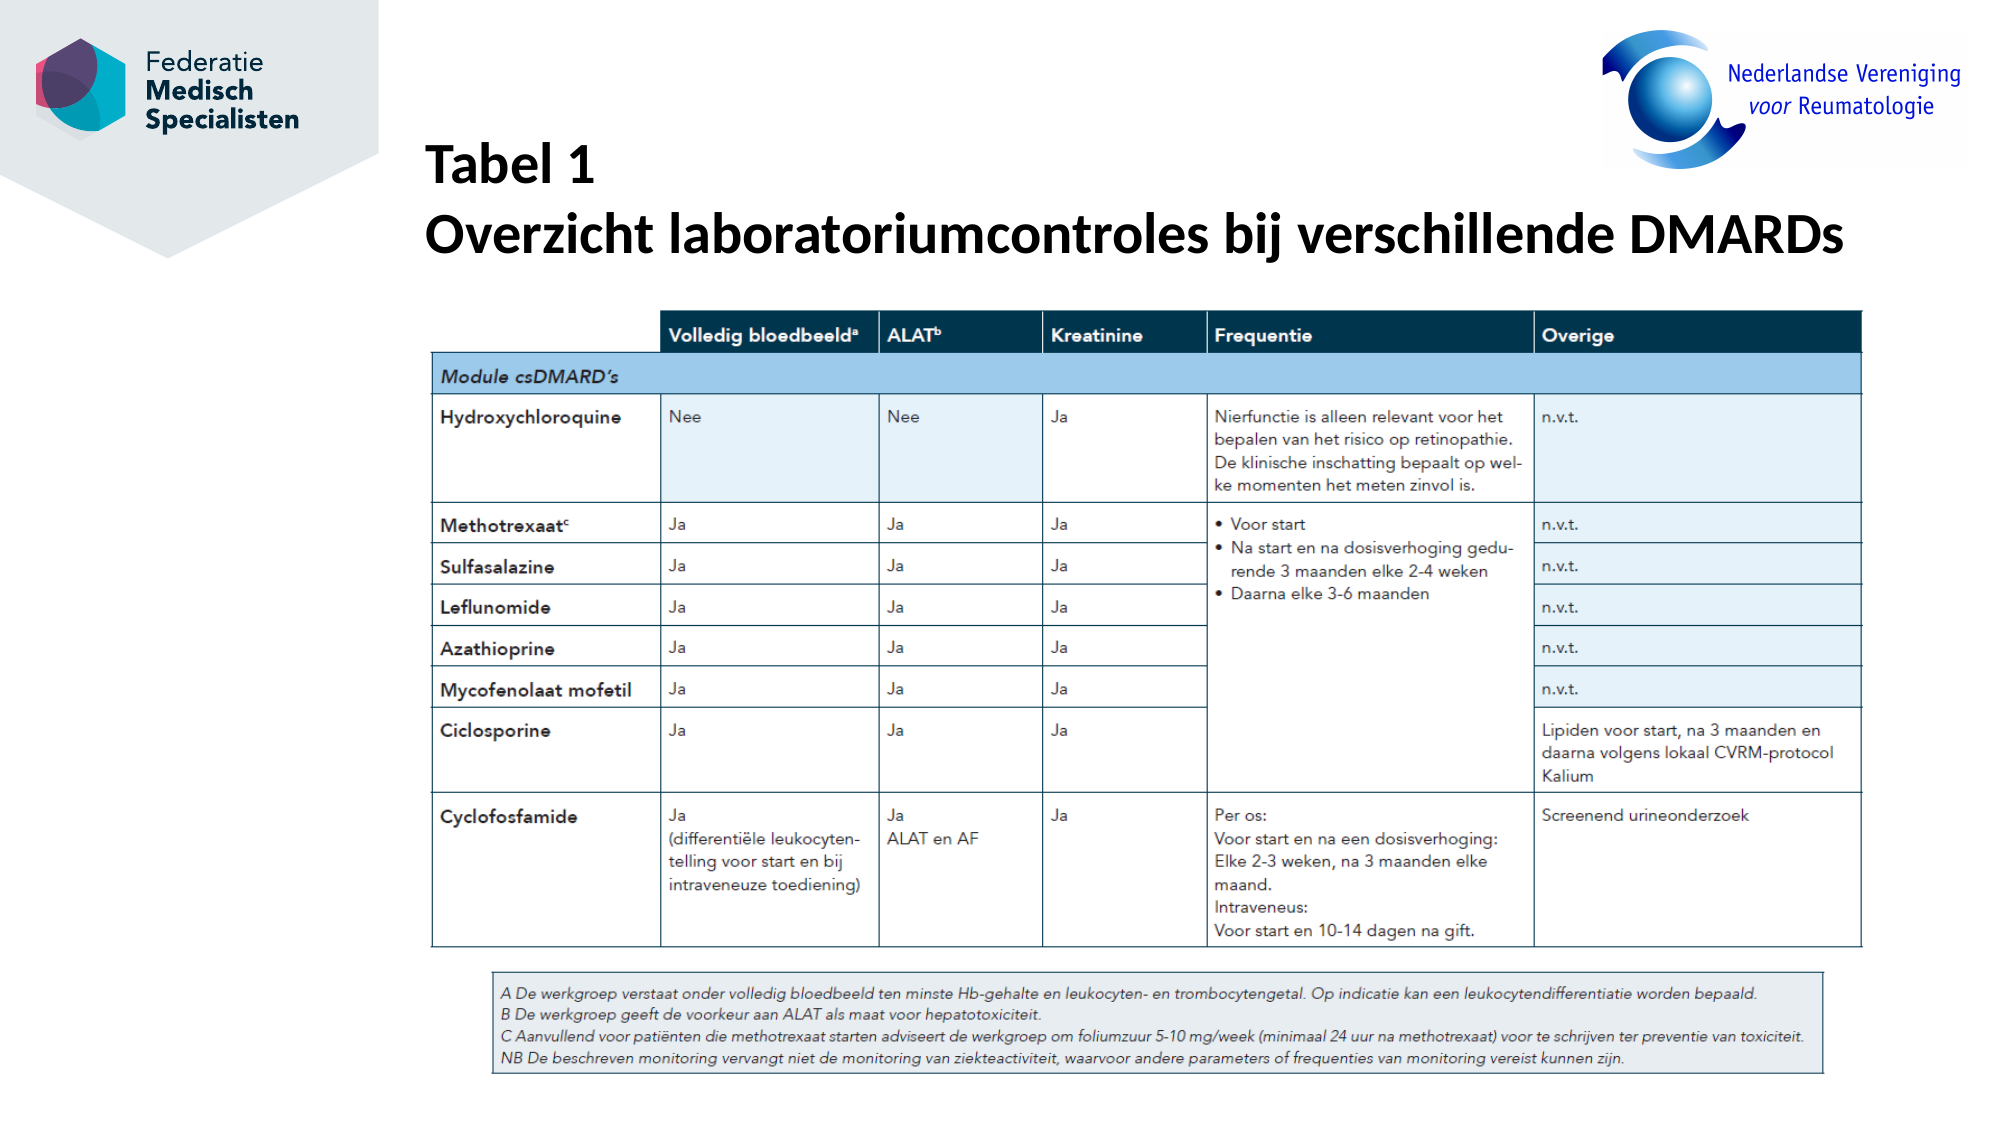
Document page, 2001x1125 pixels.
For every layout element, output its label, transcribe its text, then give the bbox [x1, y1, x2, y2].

picture [1602, 30, 1969, 169]
title Tabel 1 Overzicht laboratoriumcontroles bij verschillende DMARDs [425, 88, 1849, 300]
picture [465, 966, 1837, 1086]
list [425, 301, 1877, 967]
